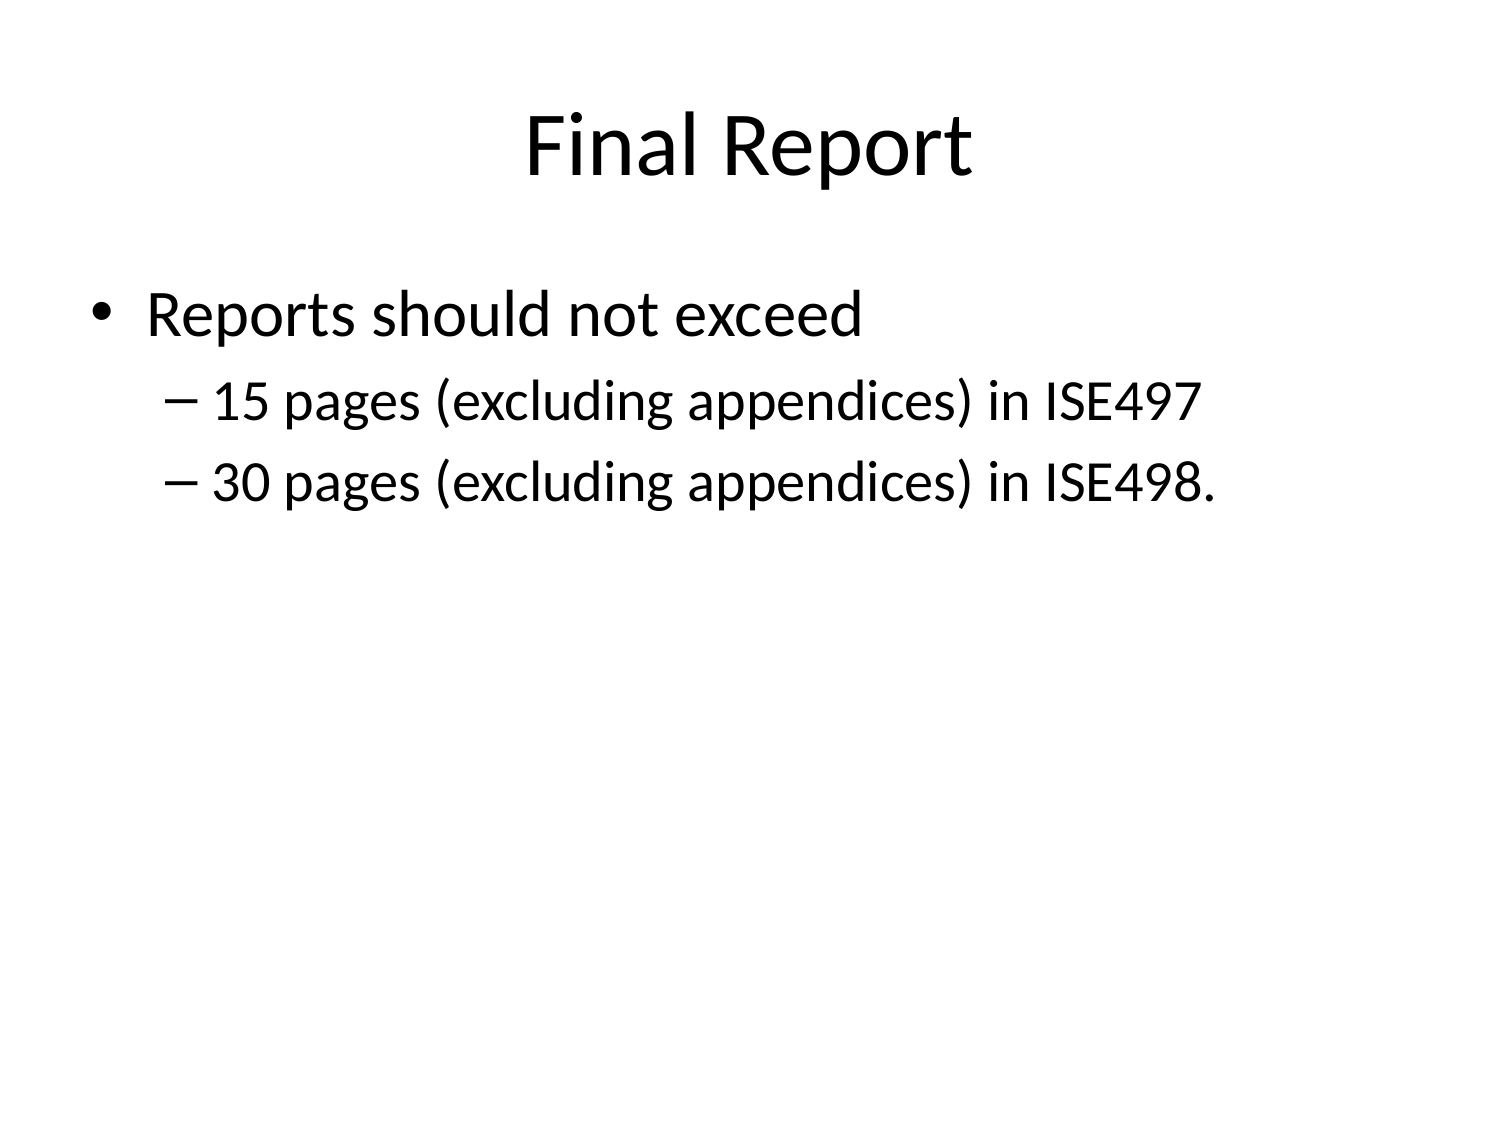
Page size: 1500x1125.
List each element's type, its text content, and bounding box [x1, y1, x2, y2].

title Final Report [75, 45, 1425, 233]
list Reports should not exceed 15 pages (excluding appendices) in ISE497 30 pages (excluding appendices) in ISE498. [75, 262, 1425, 1005]
